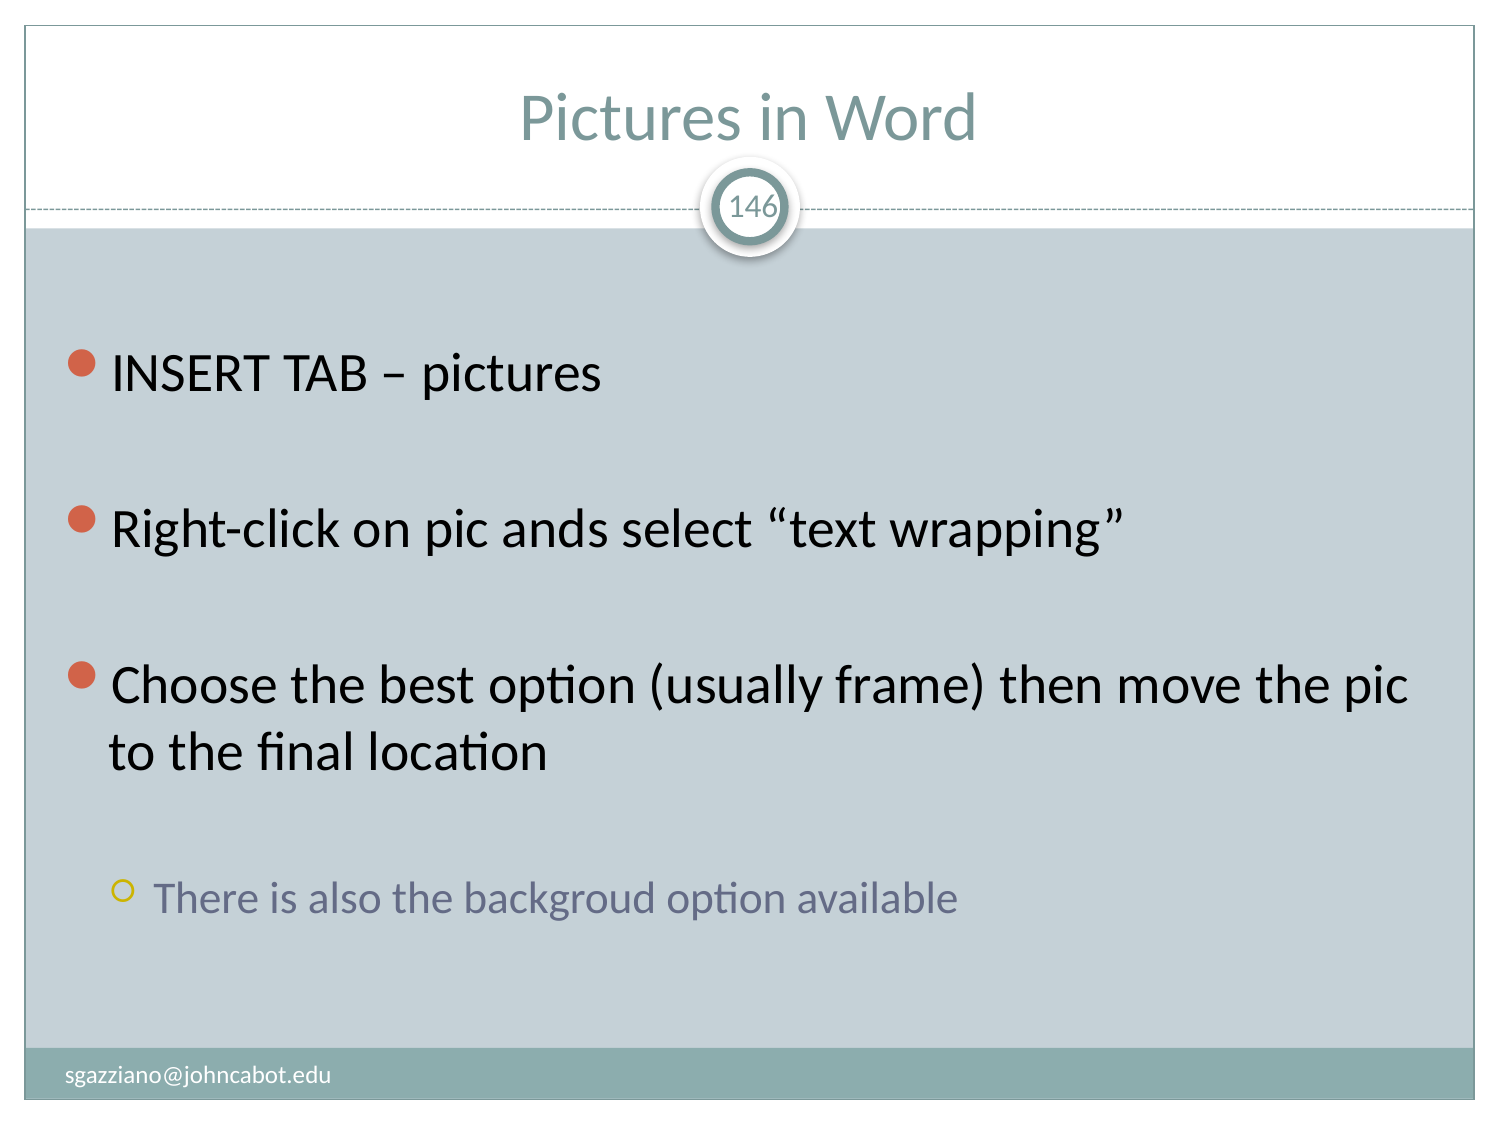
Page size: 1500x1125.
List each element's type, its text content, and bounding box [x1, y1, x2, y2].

list INSERT TAB – pictures Right-click on pic ands select “text wrapping” Choose the best option (usually frame) then move the pic to the final location There is also the backgroud option available [49, 250, 1445, 1001]
footer sgazziano@johncabot.edu [50, 1051, 638, 1112]
title Pictures in Word [49, 37, 1450, 162]
slide_number 146 [715, 168, 791, 241]
